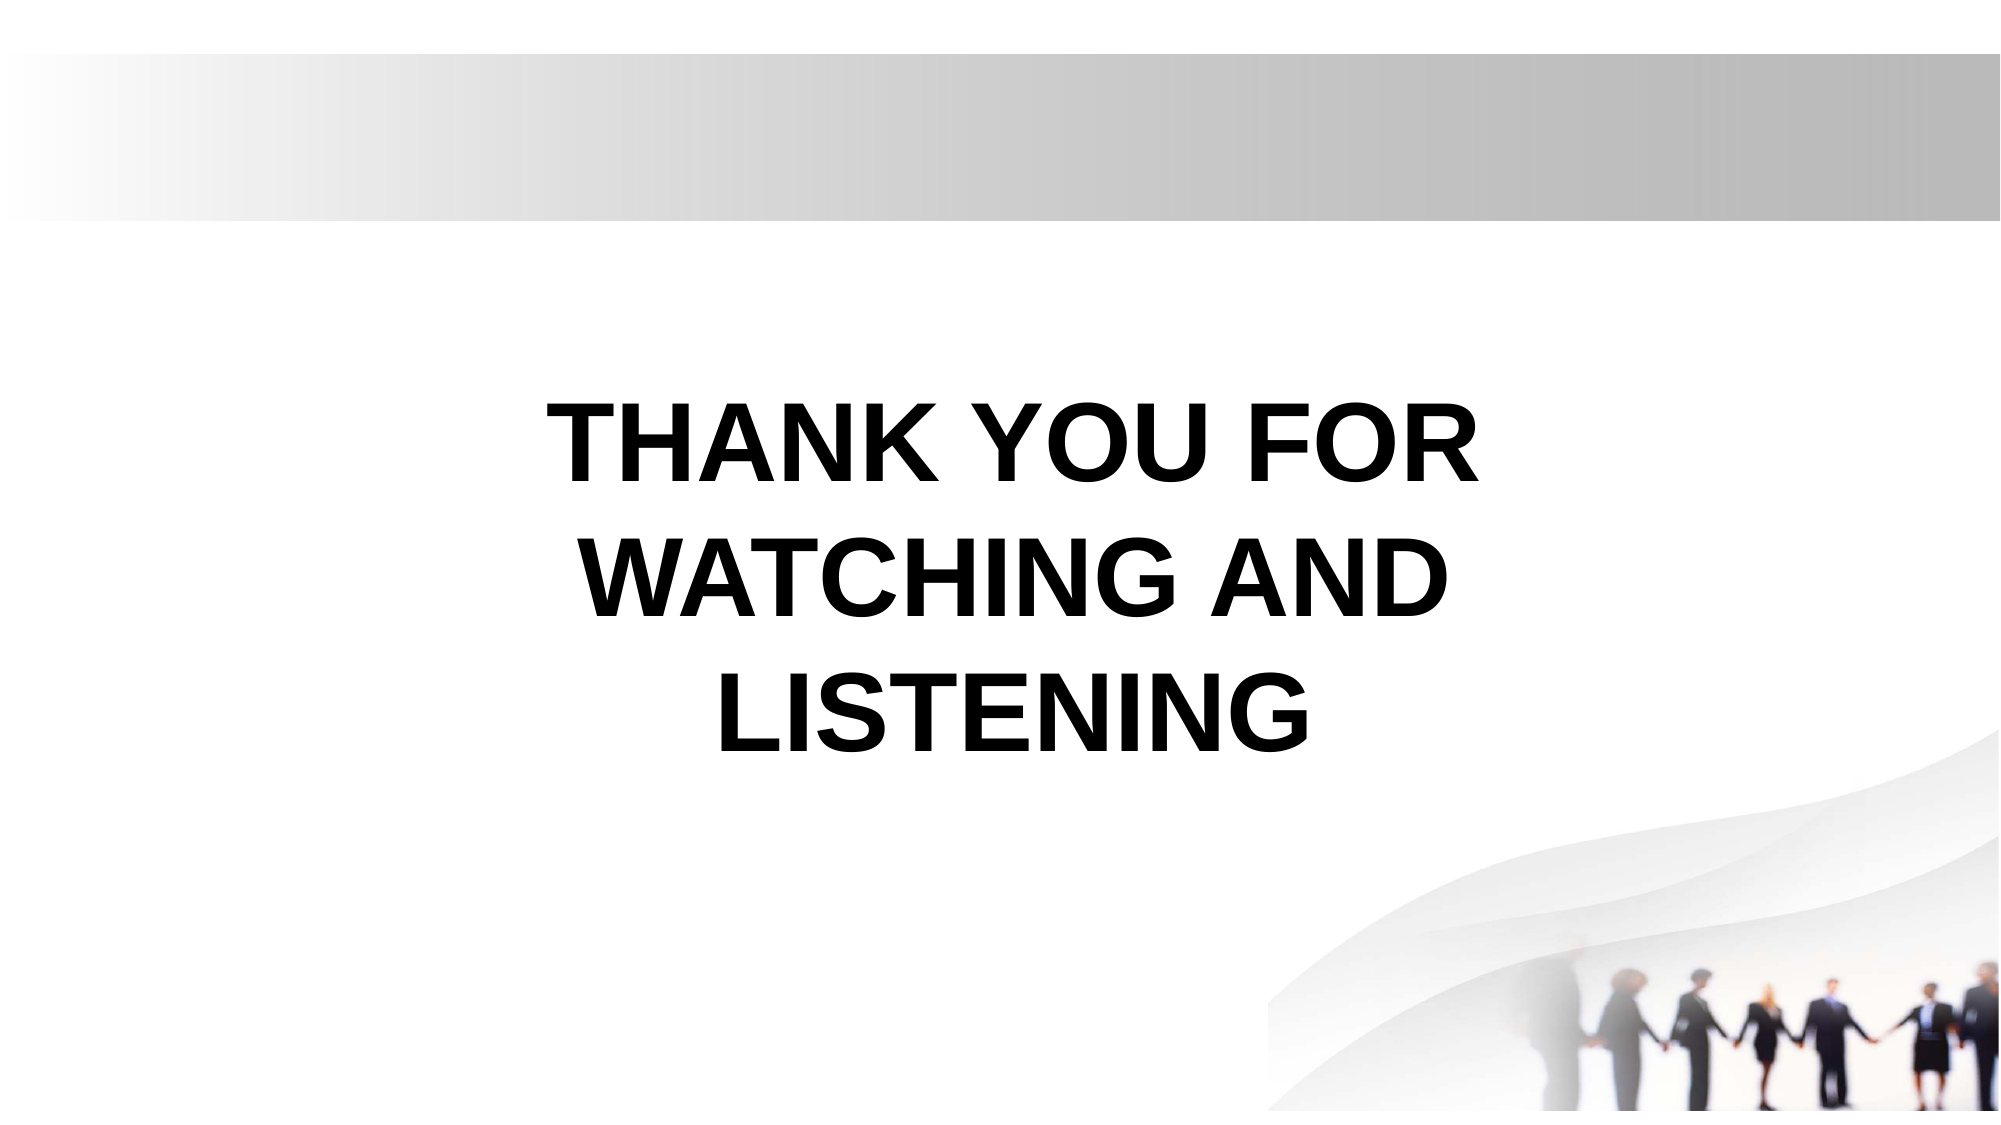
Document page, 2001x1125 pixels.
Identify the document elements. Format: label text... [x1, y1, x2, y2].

picture [1268, 728, 1999, 1111]
text_box Thank you for watching and listening [279, 361, 1750, 782]
